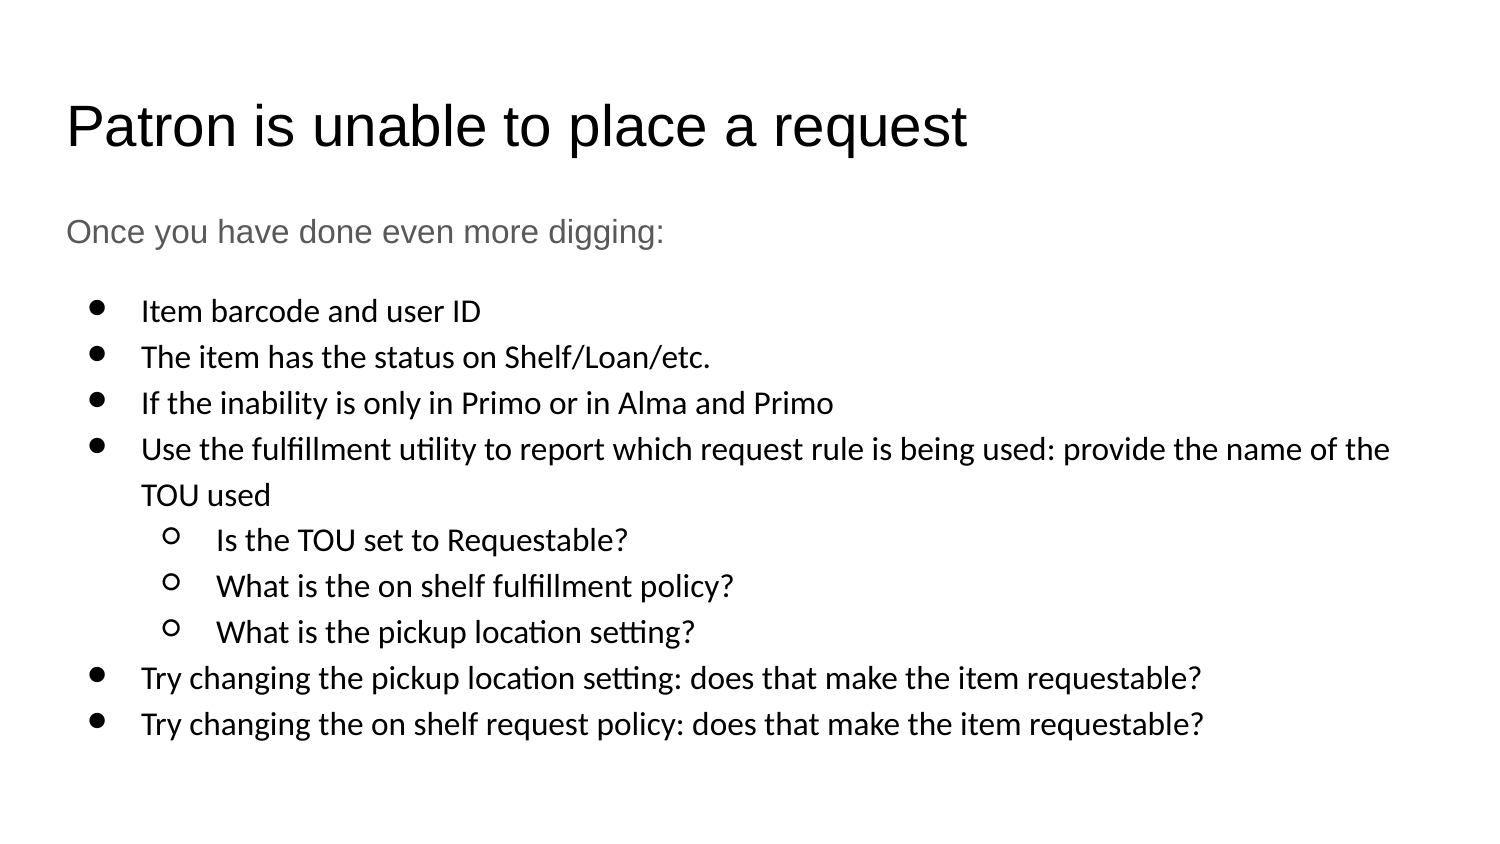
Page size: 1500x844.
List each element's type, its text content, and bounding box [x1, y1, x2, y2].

title Patron is unable to place a request [51, 72, 1449, 167]
list Once you have done even more digging: Item barcode and user ID The item has the status on Shelf/Loan/etc. If the inability is only in Primo or in Alma and Primo Use the fulfillment utility to report which request rule is being used: provide the name of the TOU used Is the TOU set to Requestable? What is the on shelf fulfillment policy? What is the pickup location setting? Try changing the pickup location setting: does that make the item requestable? Try changing the on shelf request policy: does that make the item requestable? [51, 189, 1449, 750]
